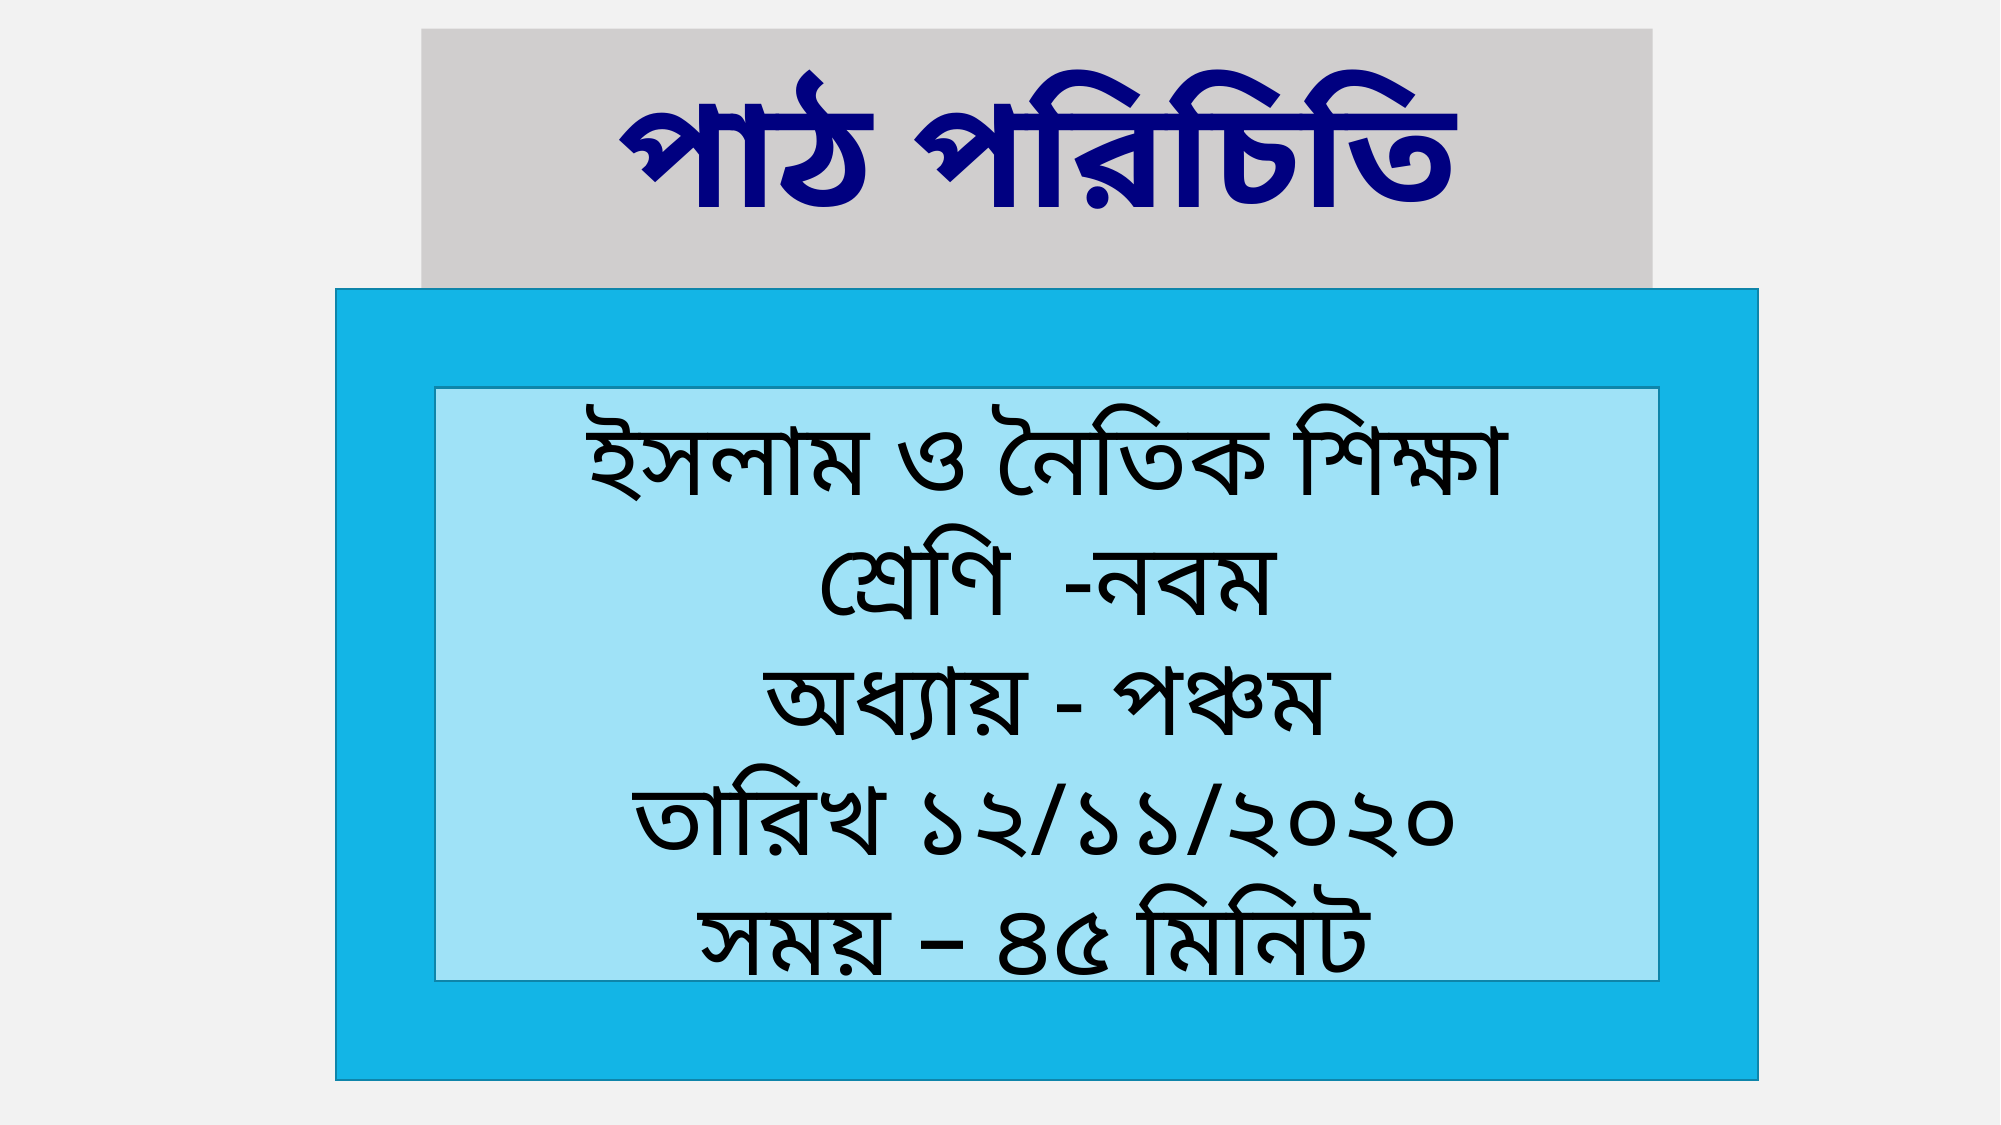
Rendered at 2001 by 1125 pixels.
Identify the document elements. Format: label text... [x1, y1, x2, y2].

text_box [336, 288, 1759, 1081]
title পাঠ পরিচিতি [421, 28, 1653, 288]
